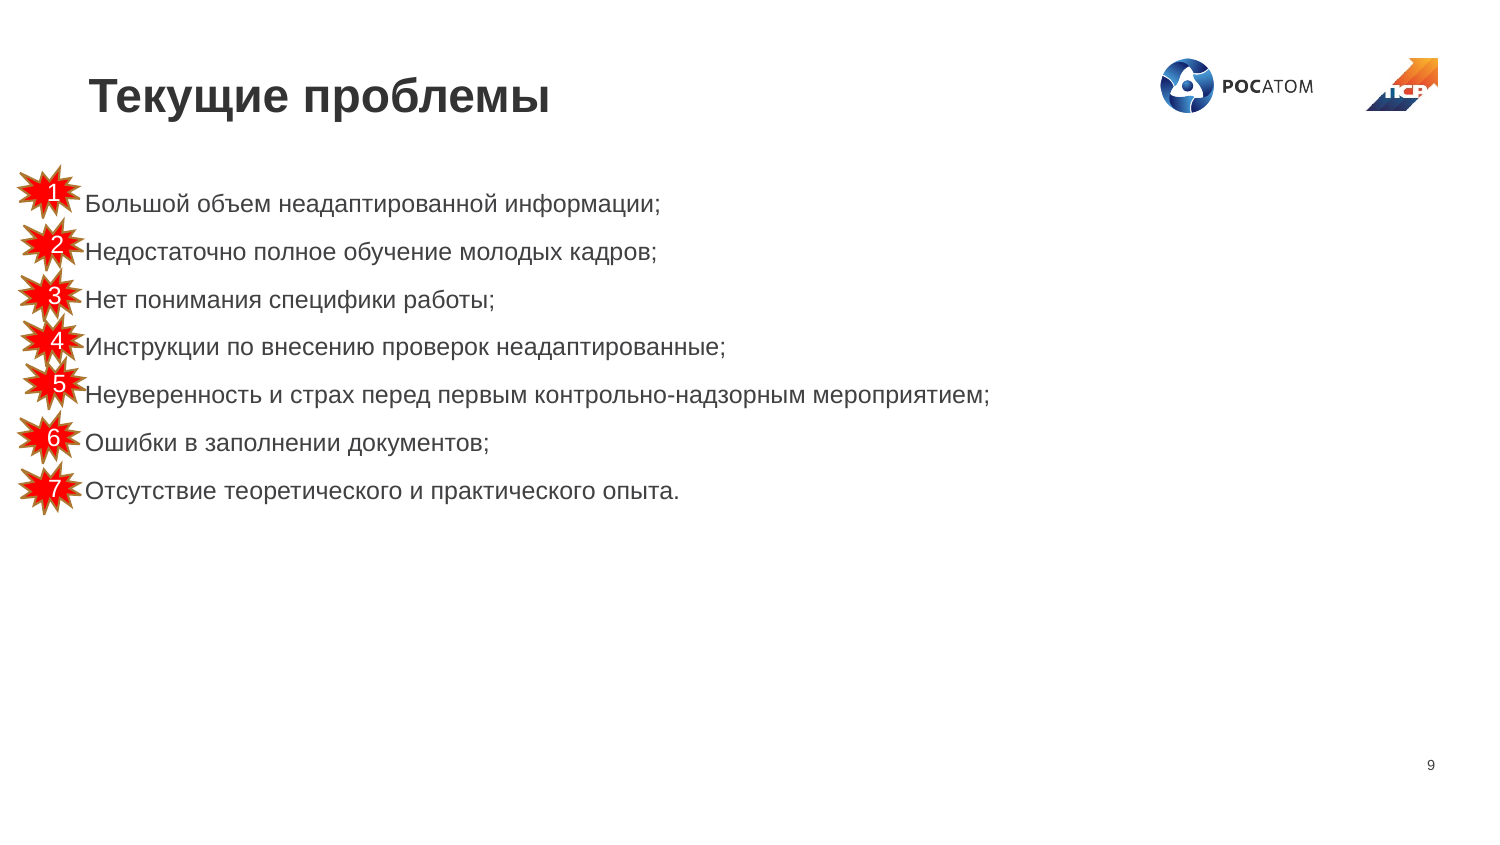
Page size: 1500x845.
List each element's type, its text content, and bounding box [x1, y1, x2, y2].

list Большой объем неадаптированной информации; Недостаточно полное обучение молодых кадров; Нет понимания специфики работы; Инструкции по внесению проверок неадаптированные; Неуверенность и страх перед первым контрольно-надзорным мероприятием; Ошибки в заполнении документов; Отсутствие теоретического и практического опыта. [84, 191, 1345, 664]
text_box 1 [16, 164, 82, 219]
text_box 5 [22, 355, 88, 411]
picture [1160, 58, 1313, 113]
text_box 2 [19, 216, 86, 272]
text_box 4 [19, 312, 86, 368]
text_box 7 [17, 460, 83, 516]
title Текущие проблемы [88, 70, 1165, 125]
text_box 6 [16, 409, 82, 465]
picture [1365, 58, 1438, 113]
text_box 3 [17, 267, 83, 322]
